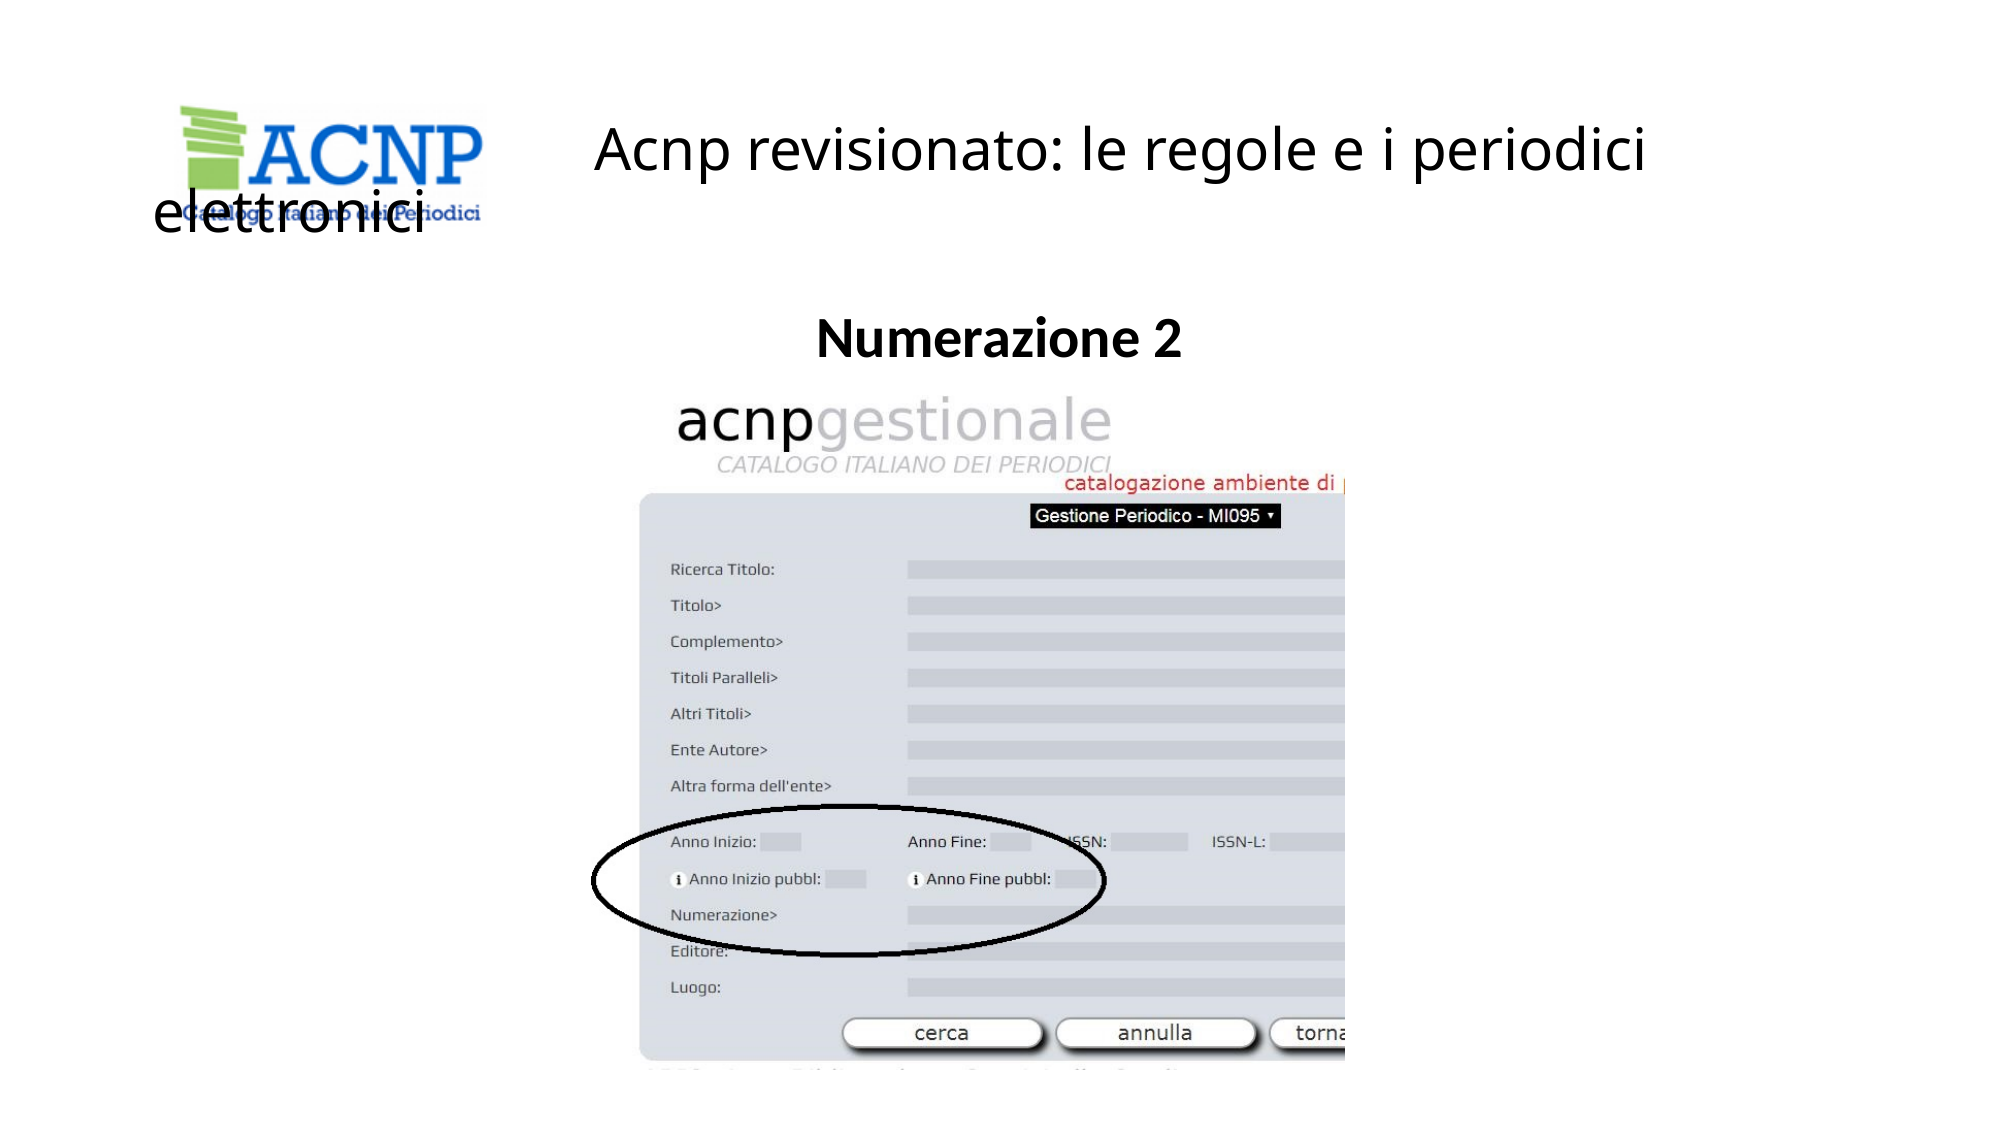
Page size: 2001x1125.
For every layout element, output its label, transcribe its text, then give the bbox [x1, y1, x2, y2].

title Acnp revisionato: le regole e i periodici elettronici [137, 87, 1863, 278]
picture [591, 387, 1345, 1070]
list Numerazione 2 [137, 299, 1863, 1014]
picture [174, 103, 487, 227]
